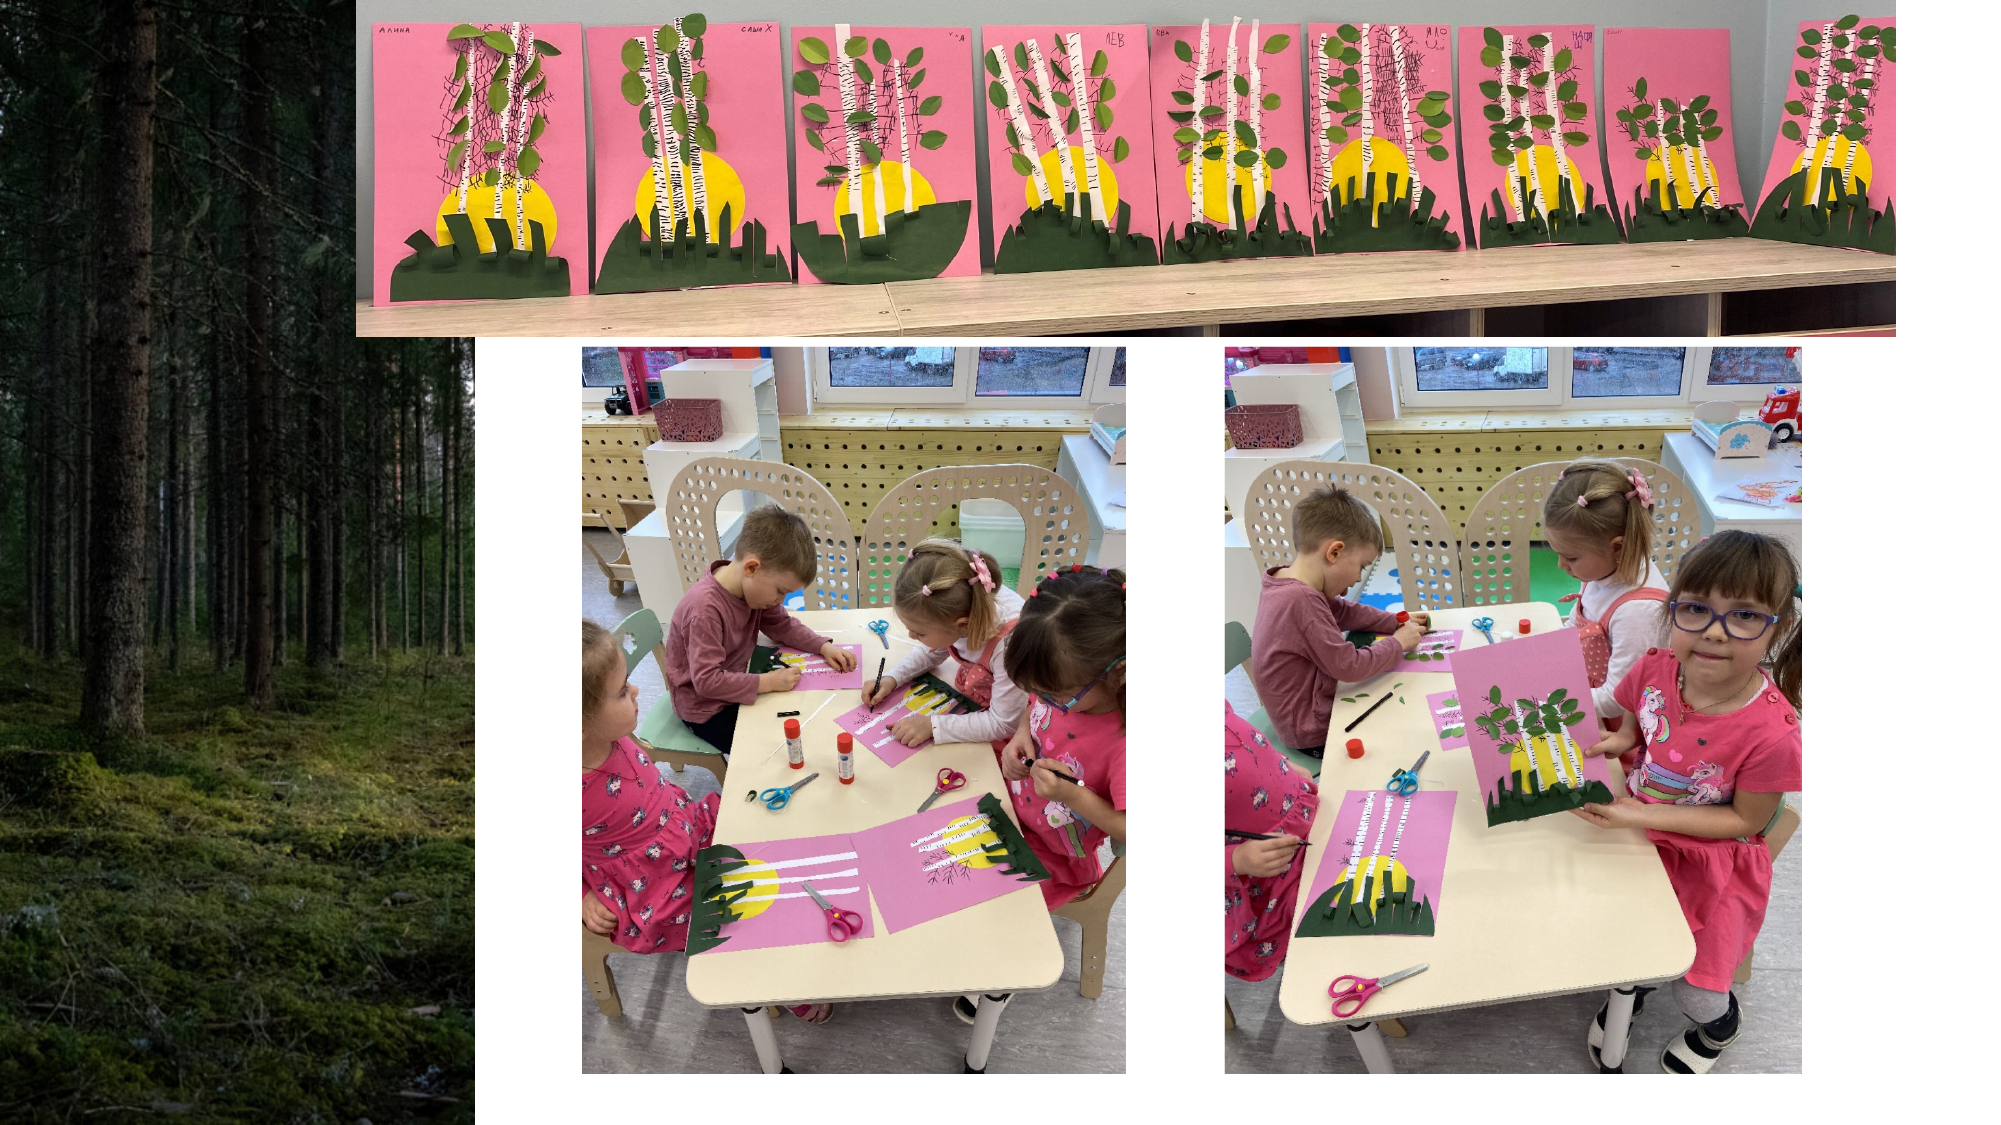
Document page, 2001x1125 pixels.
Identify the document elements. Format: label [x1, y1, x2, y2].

list [490, 437, 1149, 983]
picture [582, 983, 1126, 1073]
picture [1149, 347, 1876, 1074]
picture [582, 347, 1126, 437]
picture [0, 0, 1896, 1125]
